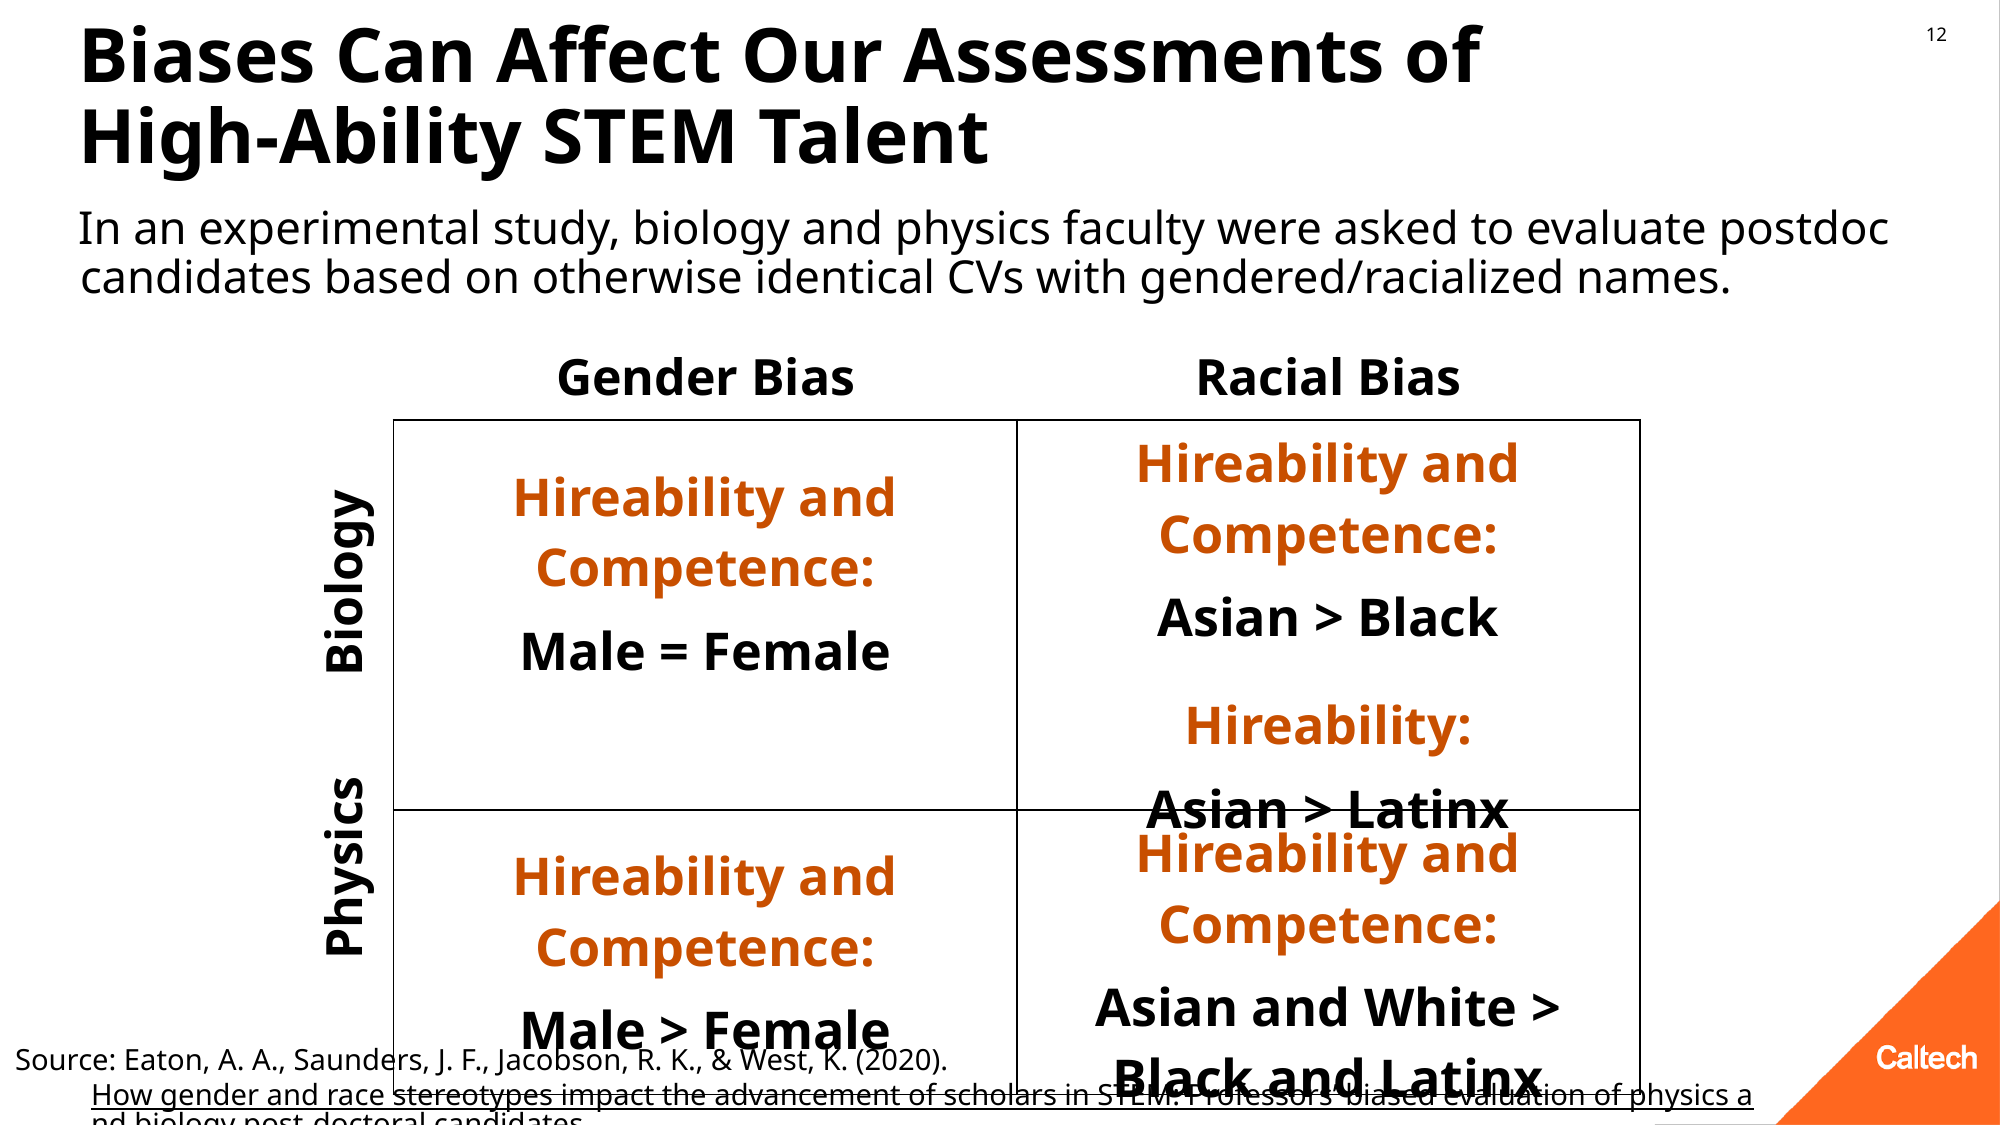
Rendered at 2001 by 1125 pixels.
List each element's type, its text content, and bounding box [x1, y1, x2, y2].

text_box Physics [304, 725, 380, 1011]
text_box Gender Bias [393, 337, 1017, 413]
title Biases Can Affect Our Assessments of High-Ability STEM Talent [63, 5, 1640, 193]
text_box Source: Eaton, A. A., Saunders, J. F., Jacobson, R. K., & West, K. (2020). How gender and race stereotypes impact the advancement of scholars in STEM: Professors’ biased evaluation of physics and biology post-doctoral candidates. Sex Roles, 82, 127-141. [0, 1033, 1776, 1125]
table_header Hireability and Competence: Asian > Black Hireability: Asian > Latinx [1018, 421, 1639, 809]
table_header Hireability and Competence: Male = Female [394, 421, 1016, 809]
text_box Racial Bias [1017, 337, 1640, 413]
list In an experimental study, biology and physics faculty were asked to evaluate postdoc candidates based on otherwise identical CVs with gendered/racialized names. [63, 197, 1935, 357]
table_cell Hireability and Competence: Male > Female [394, 811, 1016, 1094]
picture [1654, 0, 2000, 1125]
text_box Biology [304, 440, 380, 725]
slide_number ‹#› [1612, 5, 1963, 66]
table_cell Hireability and Competence: Asian and White > Black and Latinx [1018, 811, 1639, 1094]
